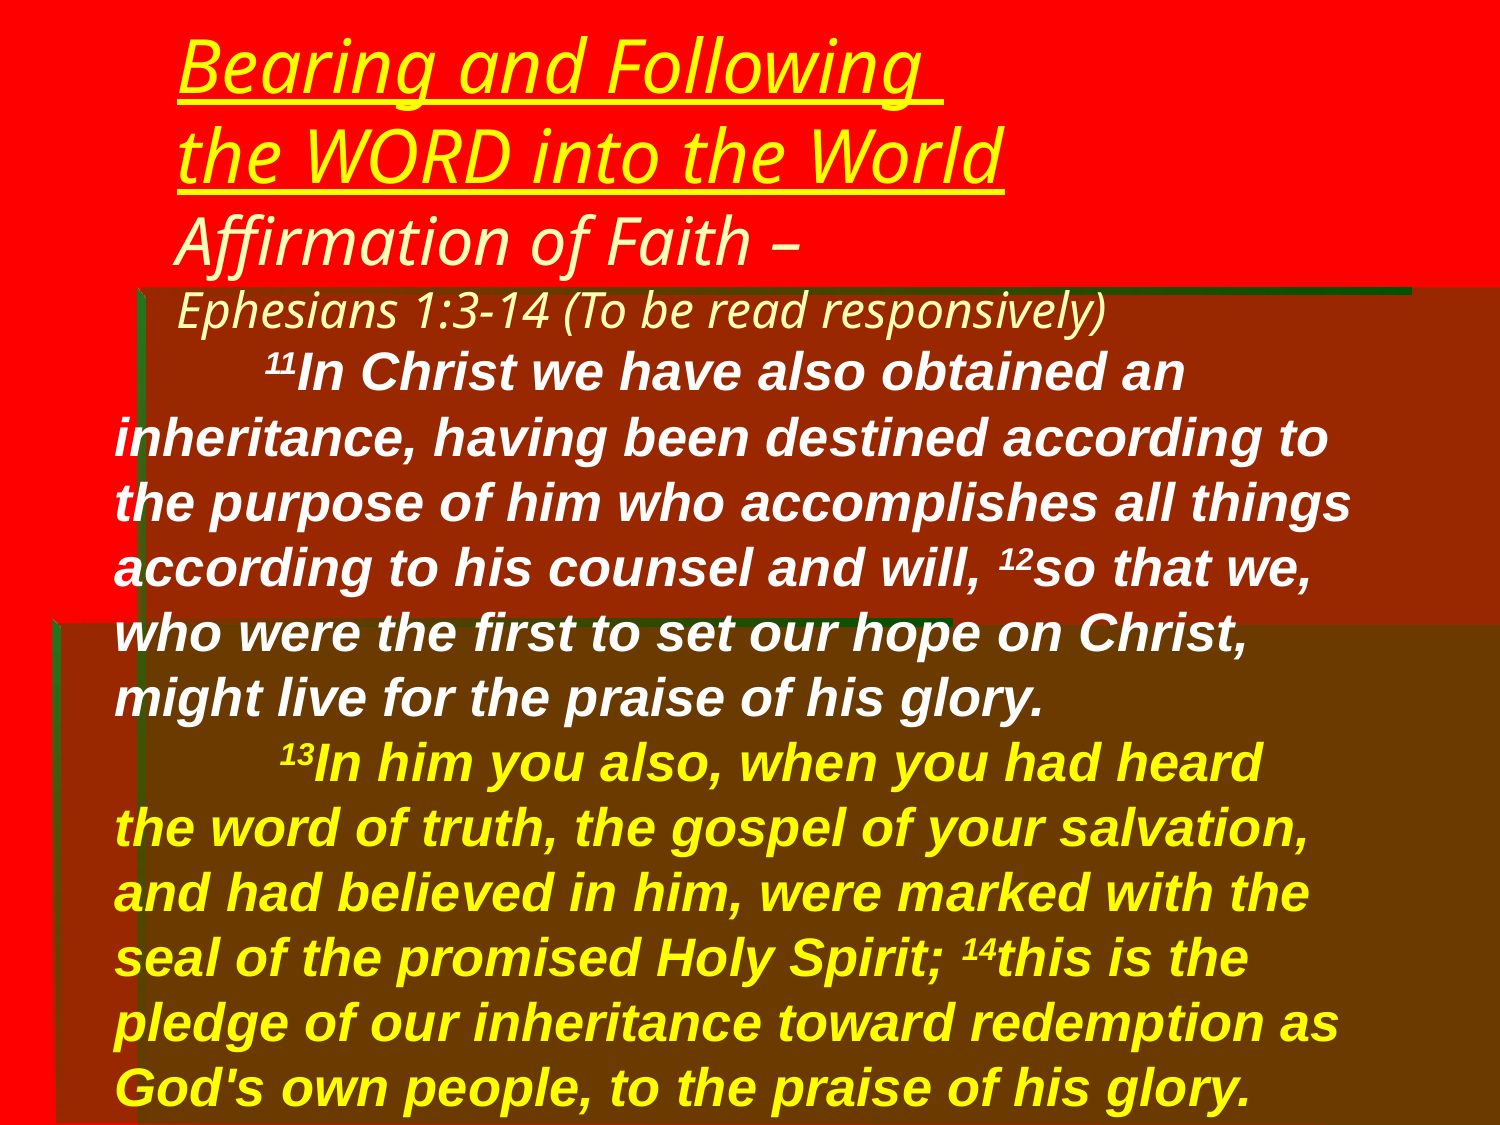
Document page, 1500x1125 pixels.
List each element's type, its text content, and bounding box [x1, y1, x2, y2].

text_box 11In Christ we have also obtained an inheritance, having been destined according to the purpose of him who accomplishes all things according to his counsel and will, 12so that we, who were the first to set our hope on Christ, might live for the praise of his glory. 13In him you also, when you had heard the word of truth, the gospel of your salvation, and had believed in him, were marked with the seal of the promised Holy Spirit; 14this is the pledge of our inheritance toward redemption as God's own people, to the praise of his glory. [99, 324, 1375, 1125]
subtitle [187, 246, 1238, 324]
text_box Bearing and Following the WORD into the World Affirmation of Faith – Ephesians 1:3-14 (To be read responsively) [162, 11, 1500, 246]
